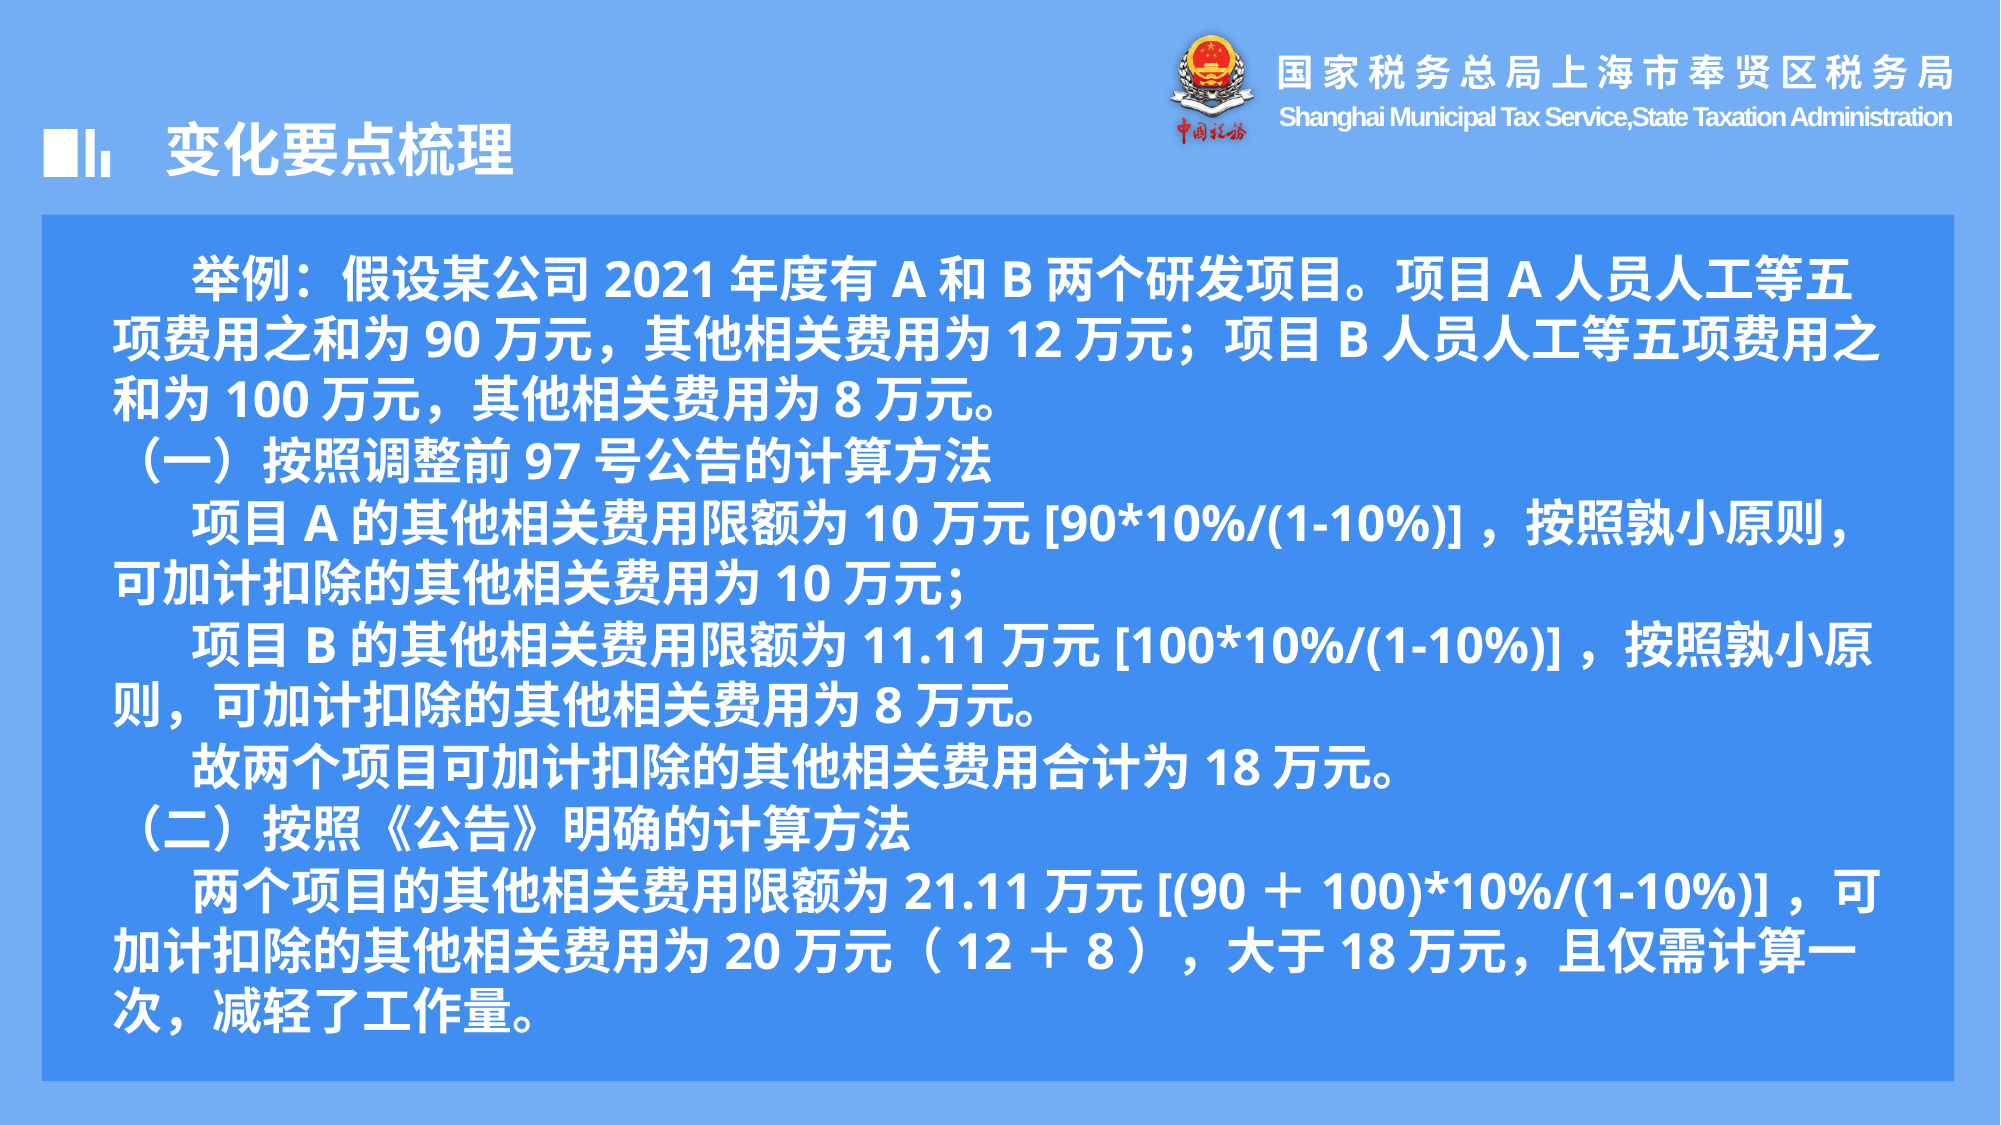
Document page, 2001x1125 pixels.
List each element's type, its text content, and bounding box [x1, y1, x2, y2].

text_box 变化要点梳理 [150, 106, 898, 191]
text_box 举例：假设某公司2021年度有A和B两个研发项目。项目A人员人工等五项费用之和为90万元，其他相关费用为12万元；项目B人员人工等五项费用之和为100万元，其他相关费用为8万元。 （一）按照调整前97号公告的计算方法 项目A的其他相关费用限额为10万元[90*10%/(1-10%)]，按照孰小原则，可加计扣除的其他相关费用为10万元； 项目B的其他相关费用限额为11.11万元[100*10%/(1-10%)]，按照孰小原则，可加计扣除的其他相关费用为8万元。 故两个项目可加计扣除的其他相关费用合计为18万元。 （二）按照《公告》明确的计算方法 两个项目的其他相关费用限额为21.11万元[(90＋100)*10%/(1-10%)]，可加计扣除的其他相关费用为20万元（12＋8），大于18万元，且仅需计算一次，减轻了工作量。 [97, 240, 1903, 1048]
text_box [41, 214, 1955, 1082]
text_box [0, 0, 2000, 1125]
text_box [43, 129, 111, 178]
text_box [1169, 35, 1997, 144]
